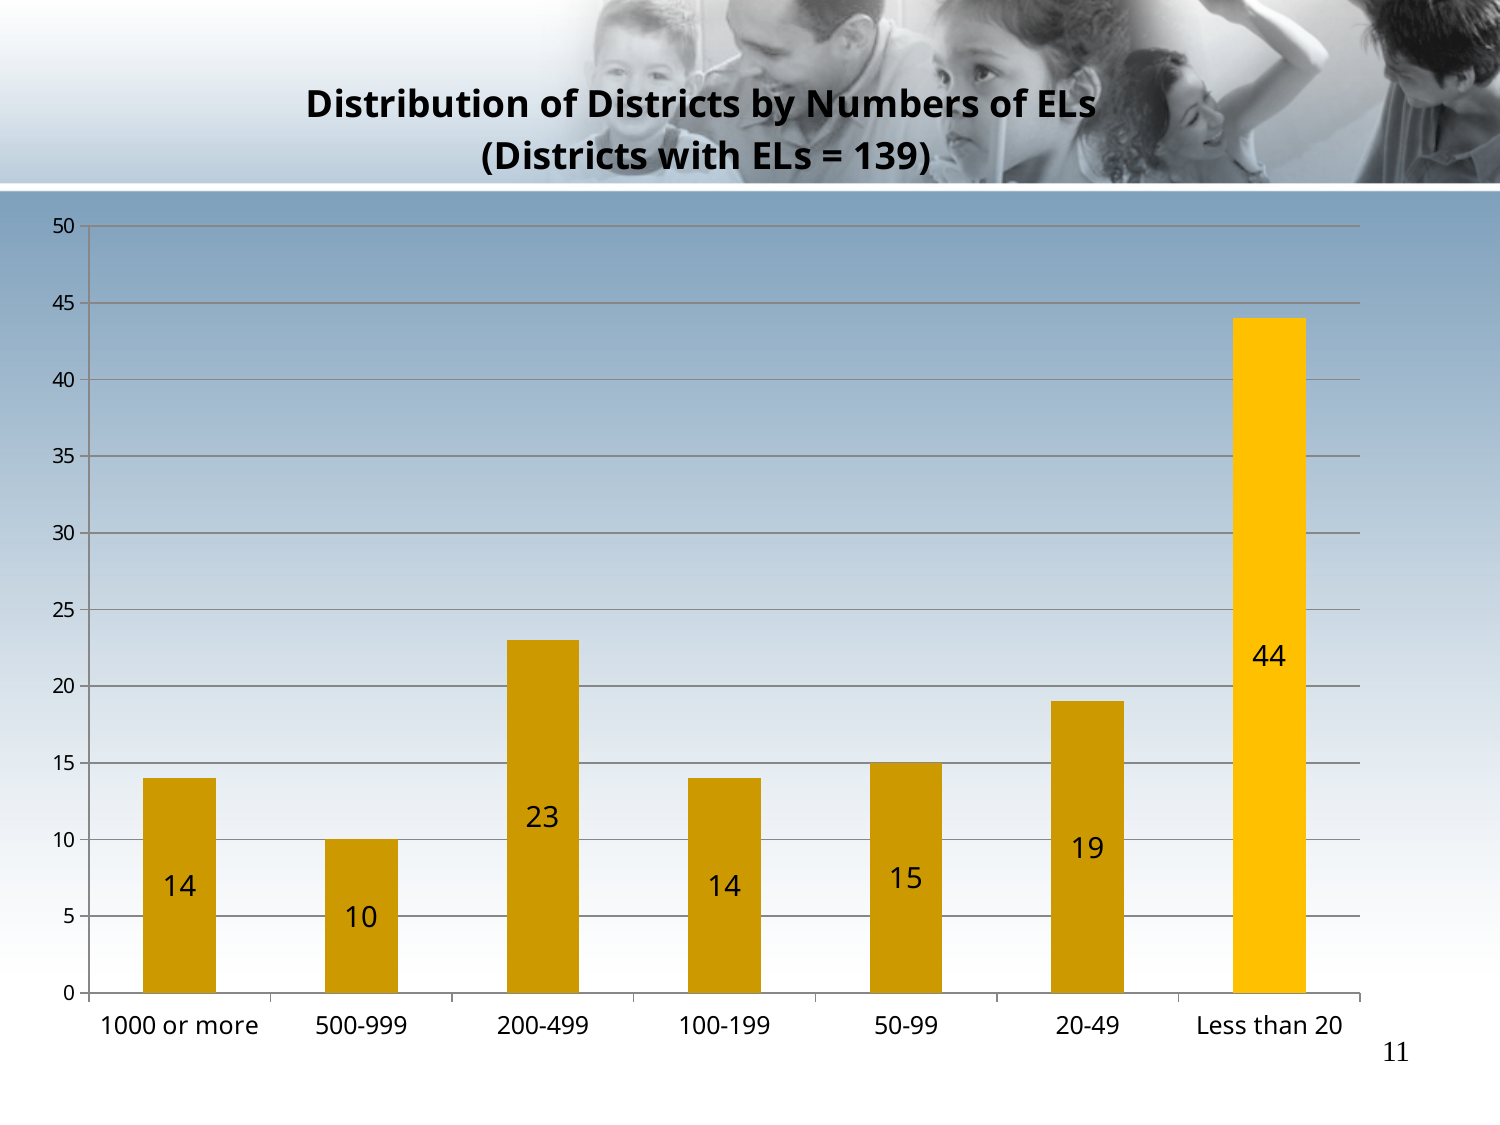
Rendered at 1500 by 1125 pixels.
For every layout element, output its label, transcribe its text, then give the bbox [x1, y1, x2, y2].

picture [0, 0, 1500, 1125]
slide_number 11 [1074, 1024, 1425, 1103]
chart [24, 37, 1388, 1063]
